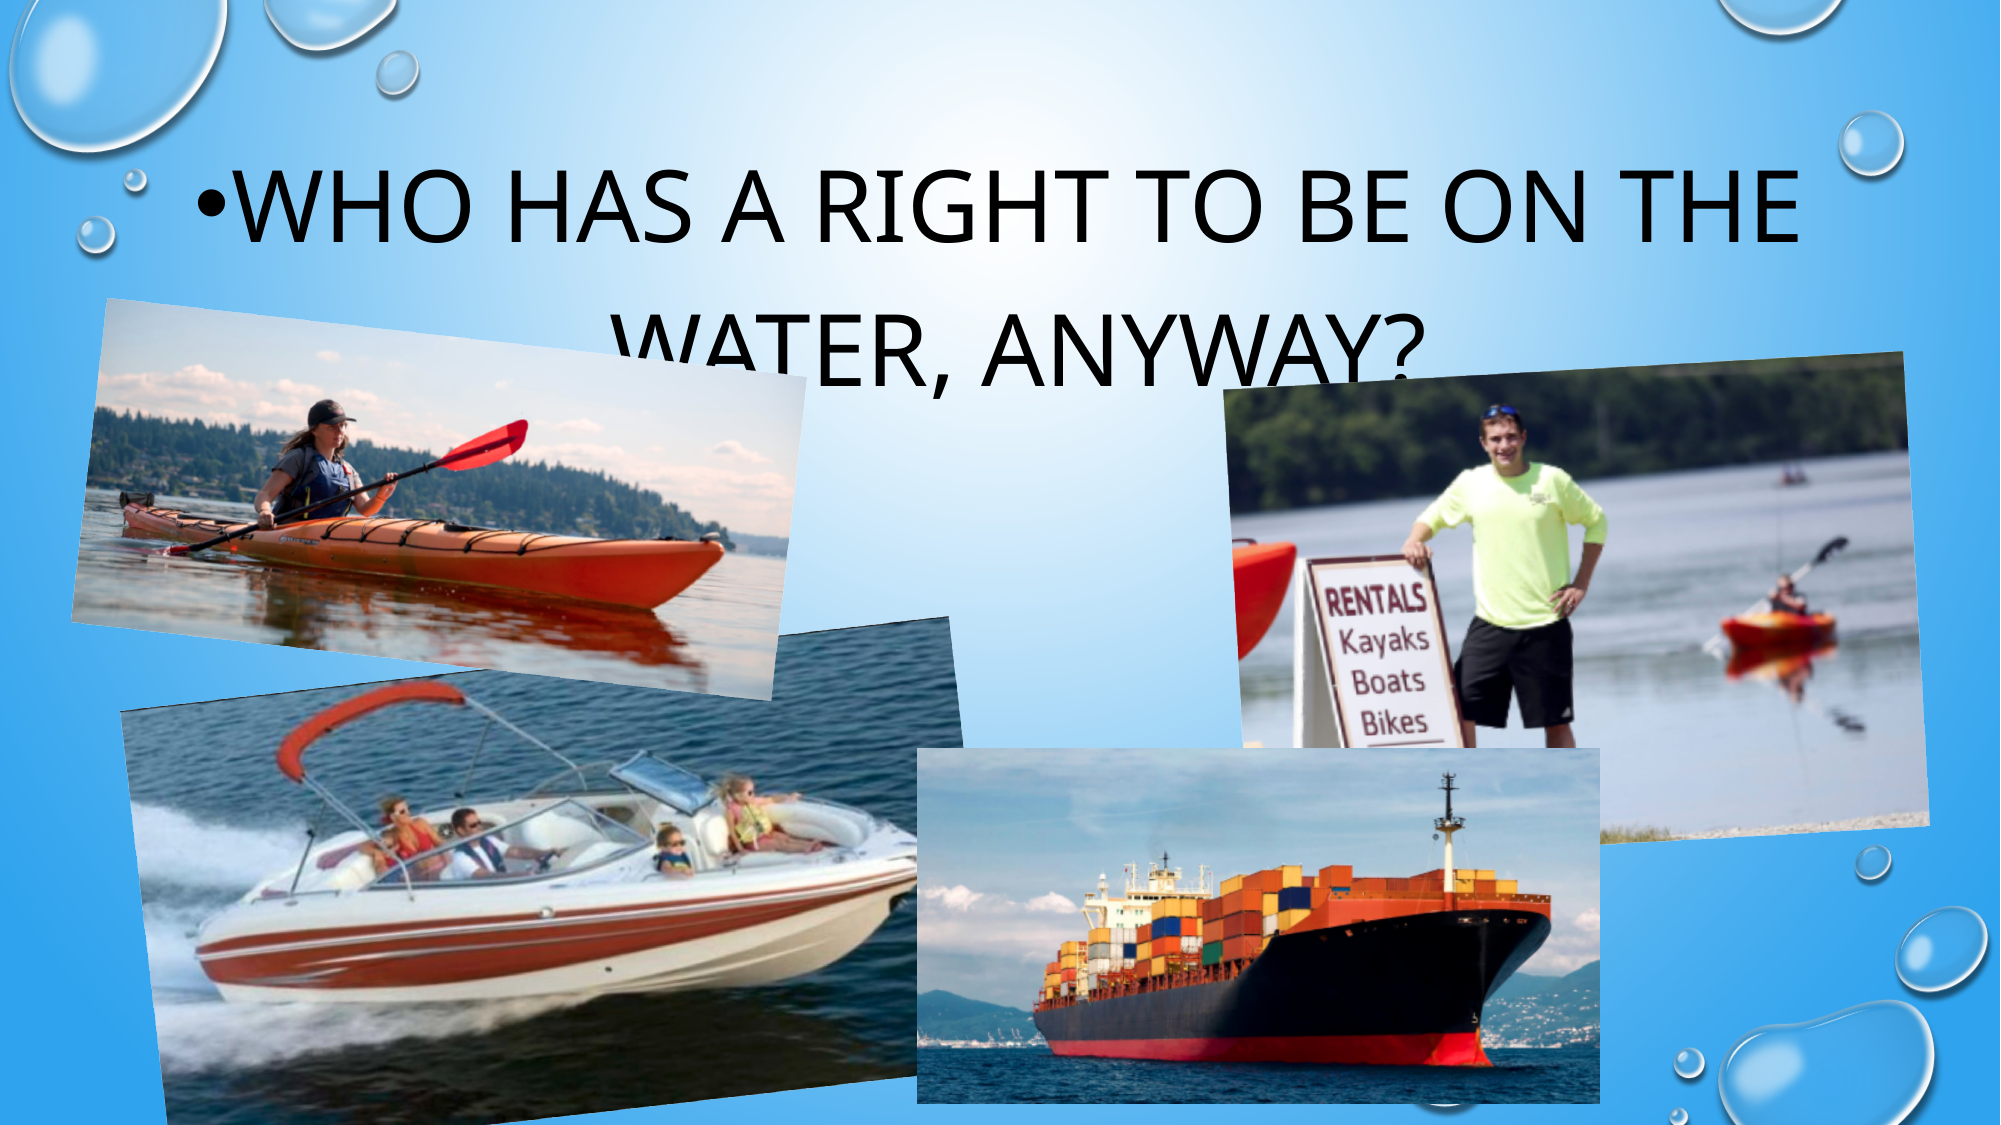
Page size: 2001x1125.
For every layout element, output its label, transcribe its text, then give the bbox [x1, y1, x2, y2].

picture [0, 0, 2000, 1125]
list Who has a right to be on the water, anyway? [149, 110, 1850, 462]
